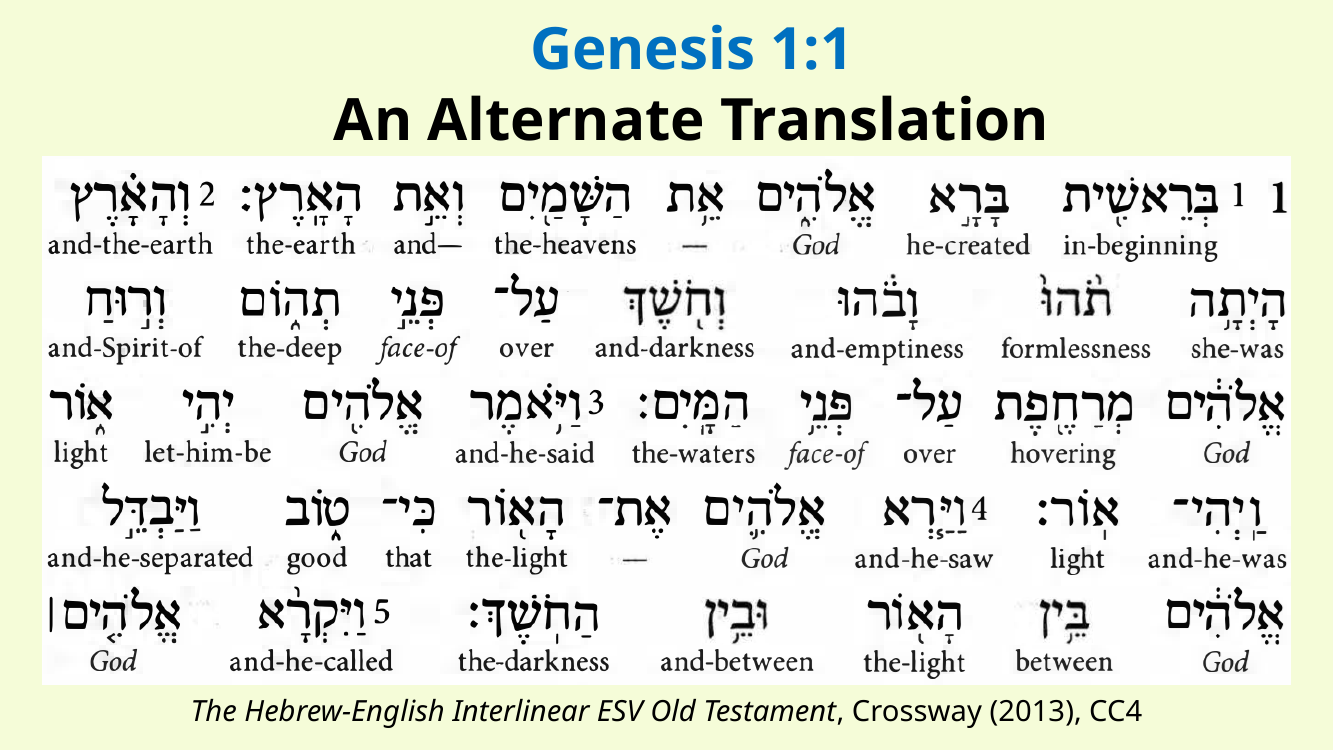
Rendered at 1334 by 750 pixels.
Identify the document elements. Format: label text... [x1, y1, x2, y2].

picture [42, 156, 1291, 685]
text_box Genesis 1:1 An Alternate Translation [0, 4, 1334, 160]
text_box The Hebrew-English Interlinear ESV Old Testament, Crossway (2013), CC4 [0, 684, 1334, 735]
